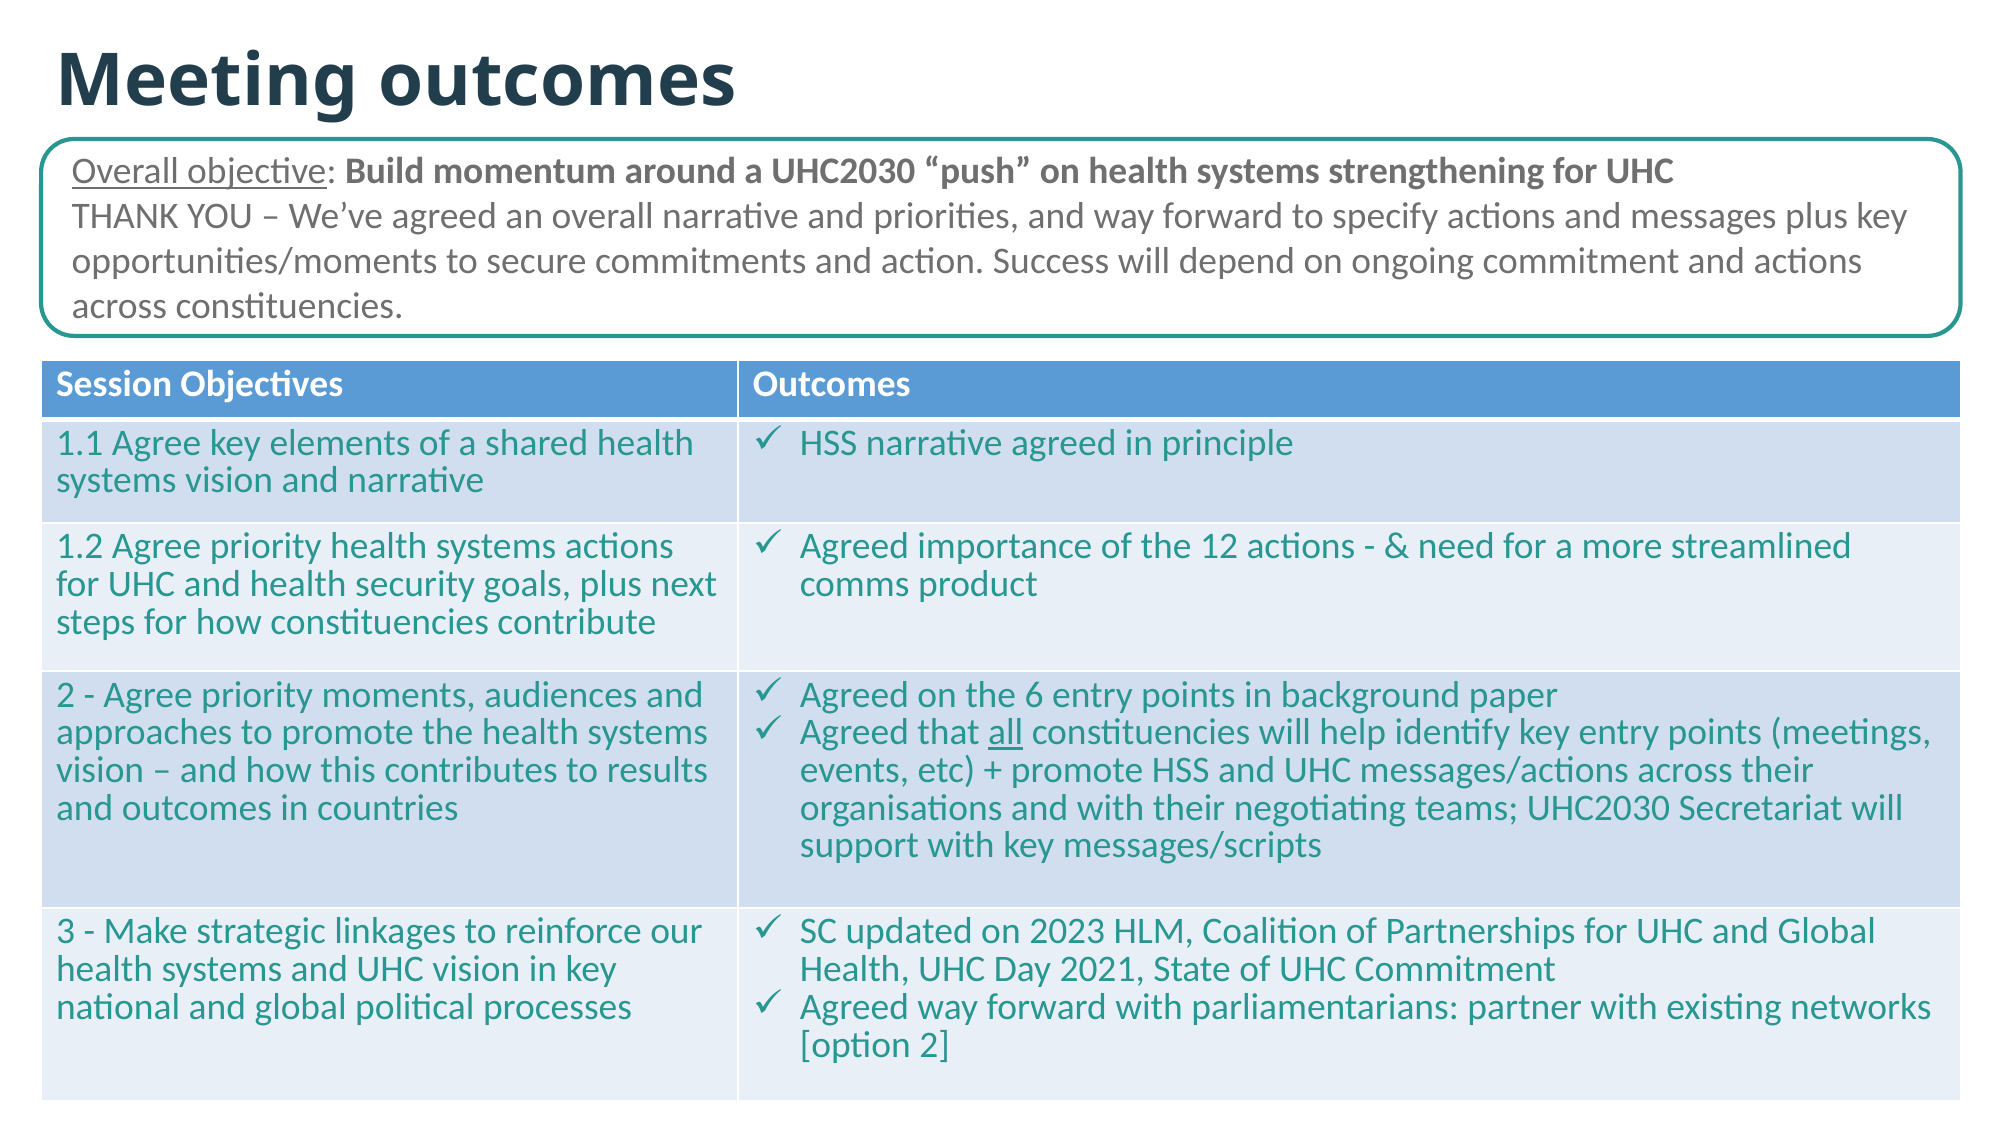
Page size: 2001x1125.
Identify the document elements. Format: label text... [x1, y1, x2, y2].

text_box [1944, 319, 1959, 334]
table_cell 3 - Make strategic linkages to reinforce our health systems and UHC vision in key national and global political processes [42, 909, 737, 1100]
table_cell Agreed importance of the 12 actions - & need for a more streamlined comms product [739, 524, 1960, 670]
table_header Outcomes [739, 361, 1960, 417]
table_cell 2 - Agree priority moments, audiences and approaches to promote the health systems vision – and how this contributes to results and outcomes in countries [42, 672, 737, 907]
text_box [40, 137, 1962, 337]
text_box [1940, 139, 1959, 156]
table_cell HSS narrative agreed in principle [739, 422, 1960, 522]
table_cell 1.2 Agree priority health systems actions for UHC and health security goals, plus next steps for how constituencies contribute [42, 524, 737, 670]
table_cell 1.1 Agree key elements of a shared health systems vision and narrative [42, 422, 737, 522]
table_header Session Objectives [42, 361, 737, 417]
list Meeting outcomes [41, 34, 944, 160]
table_cell SC updated on 2023 HLM, Coalition of Partnerships for UHC and Global Health, UHC Day 2021, State of UHC Commitment Agreed way forward with parliamentarians: partner with existing networks [option 2] [739, 909, 1960, 1100]
table_cell Agreed on the 6 entry points in background paper Agreed that all constituencies will help identify key entry points (meetings, events, etc) + promote HSS and UHC messages/actions across their organisations and with their negotiating teams; UHC2030 Secretariat will support with key messages/scripts [739, 672, 1960, 907]
